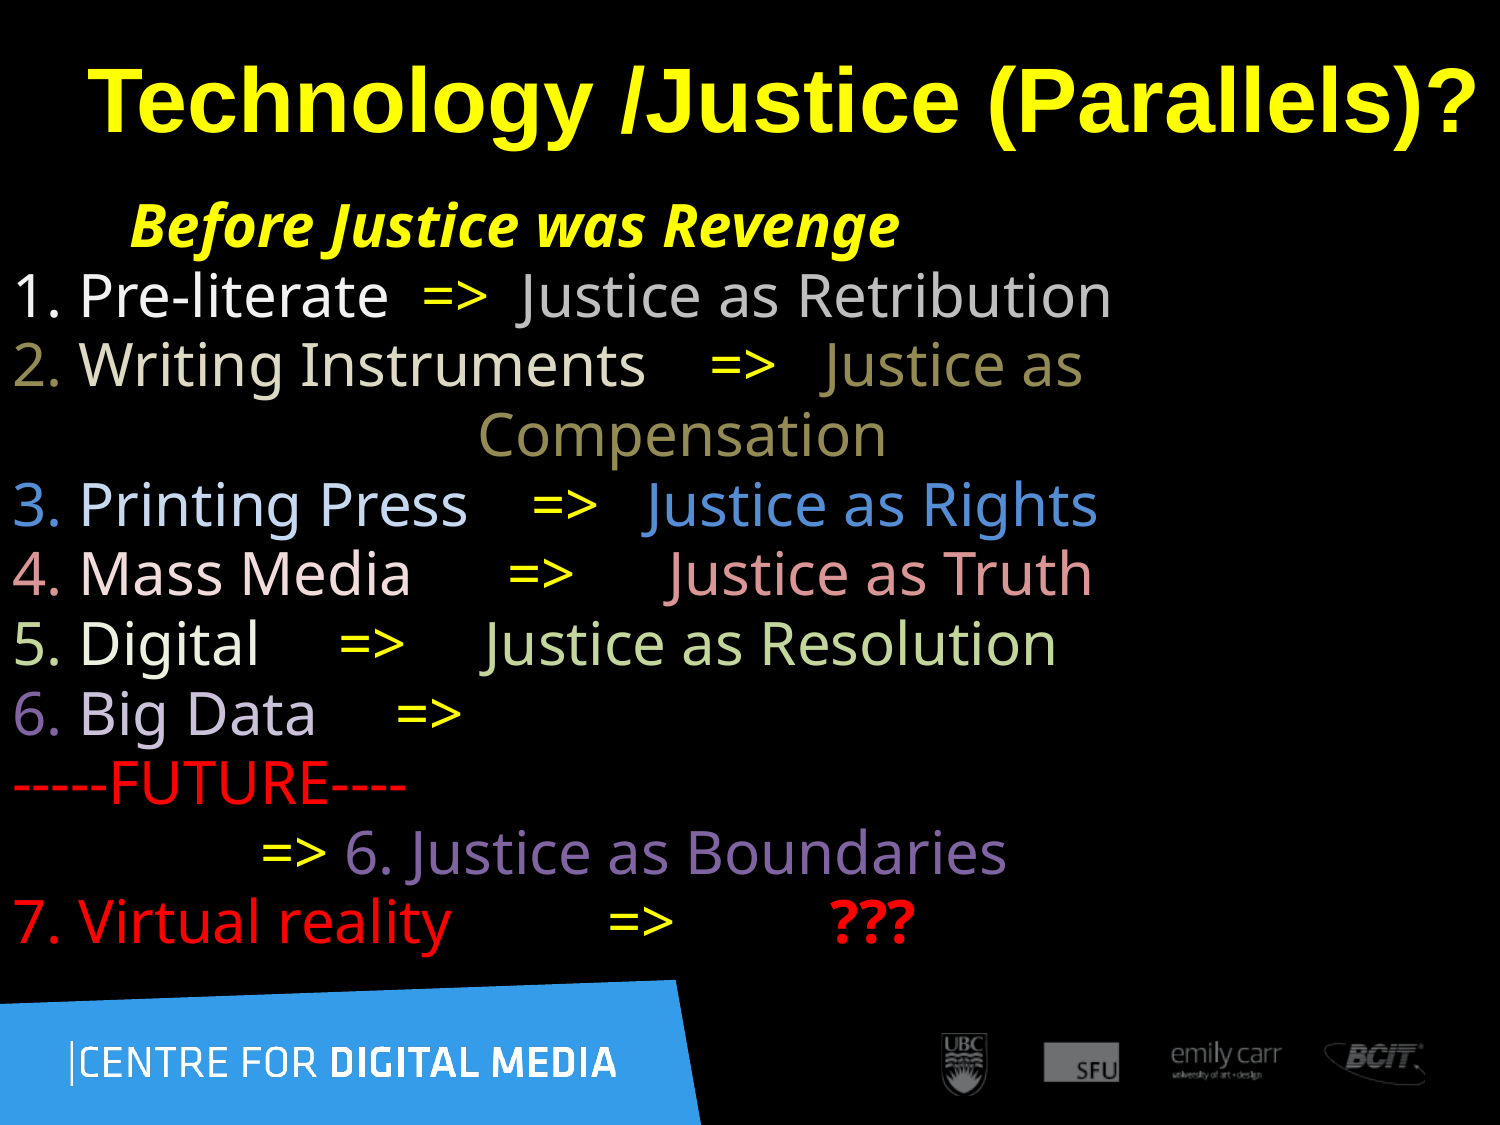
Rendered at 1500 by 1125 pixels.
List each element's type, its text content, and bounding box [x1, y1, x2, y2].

list Before Justice was Revenge 1. Pre-literate => Justice as Retribution 2. Writing Instruments => Justice as Compensation 3. Printing Press => Justice as Rights 4. Mass Media => Justice as Truth 5. Digital => Justice as Resolution 6. Big Data => -----FUTURE---- => 6. Justice as Boundaries 7. Virtual reality => ??? [0, 189, 1500, 971]
title Technology /Justice (Parallels)? [0, 3, 1500, 189]
